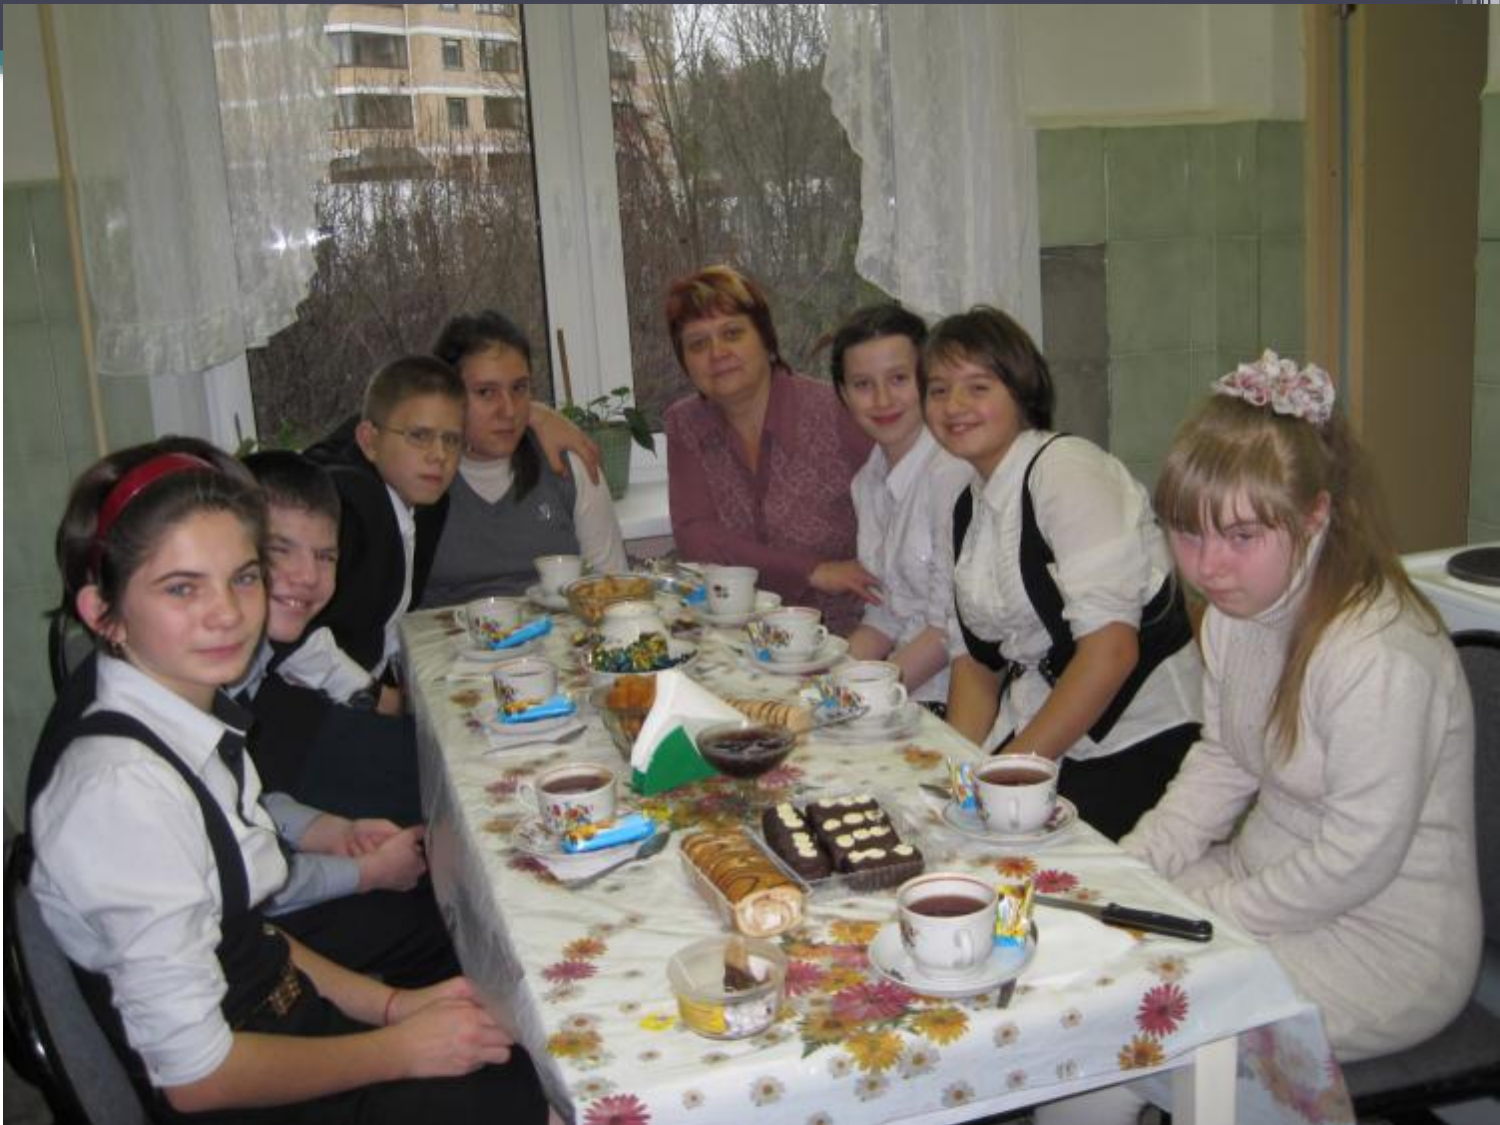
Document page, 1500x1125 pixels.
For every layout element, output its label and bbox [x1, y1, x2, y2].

list [2, 4, 1500, 1125]
